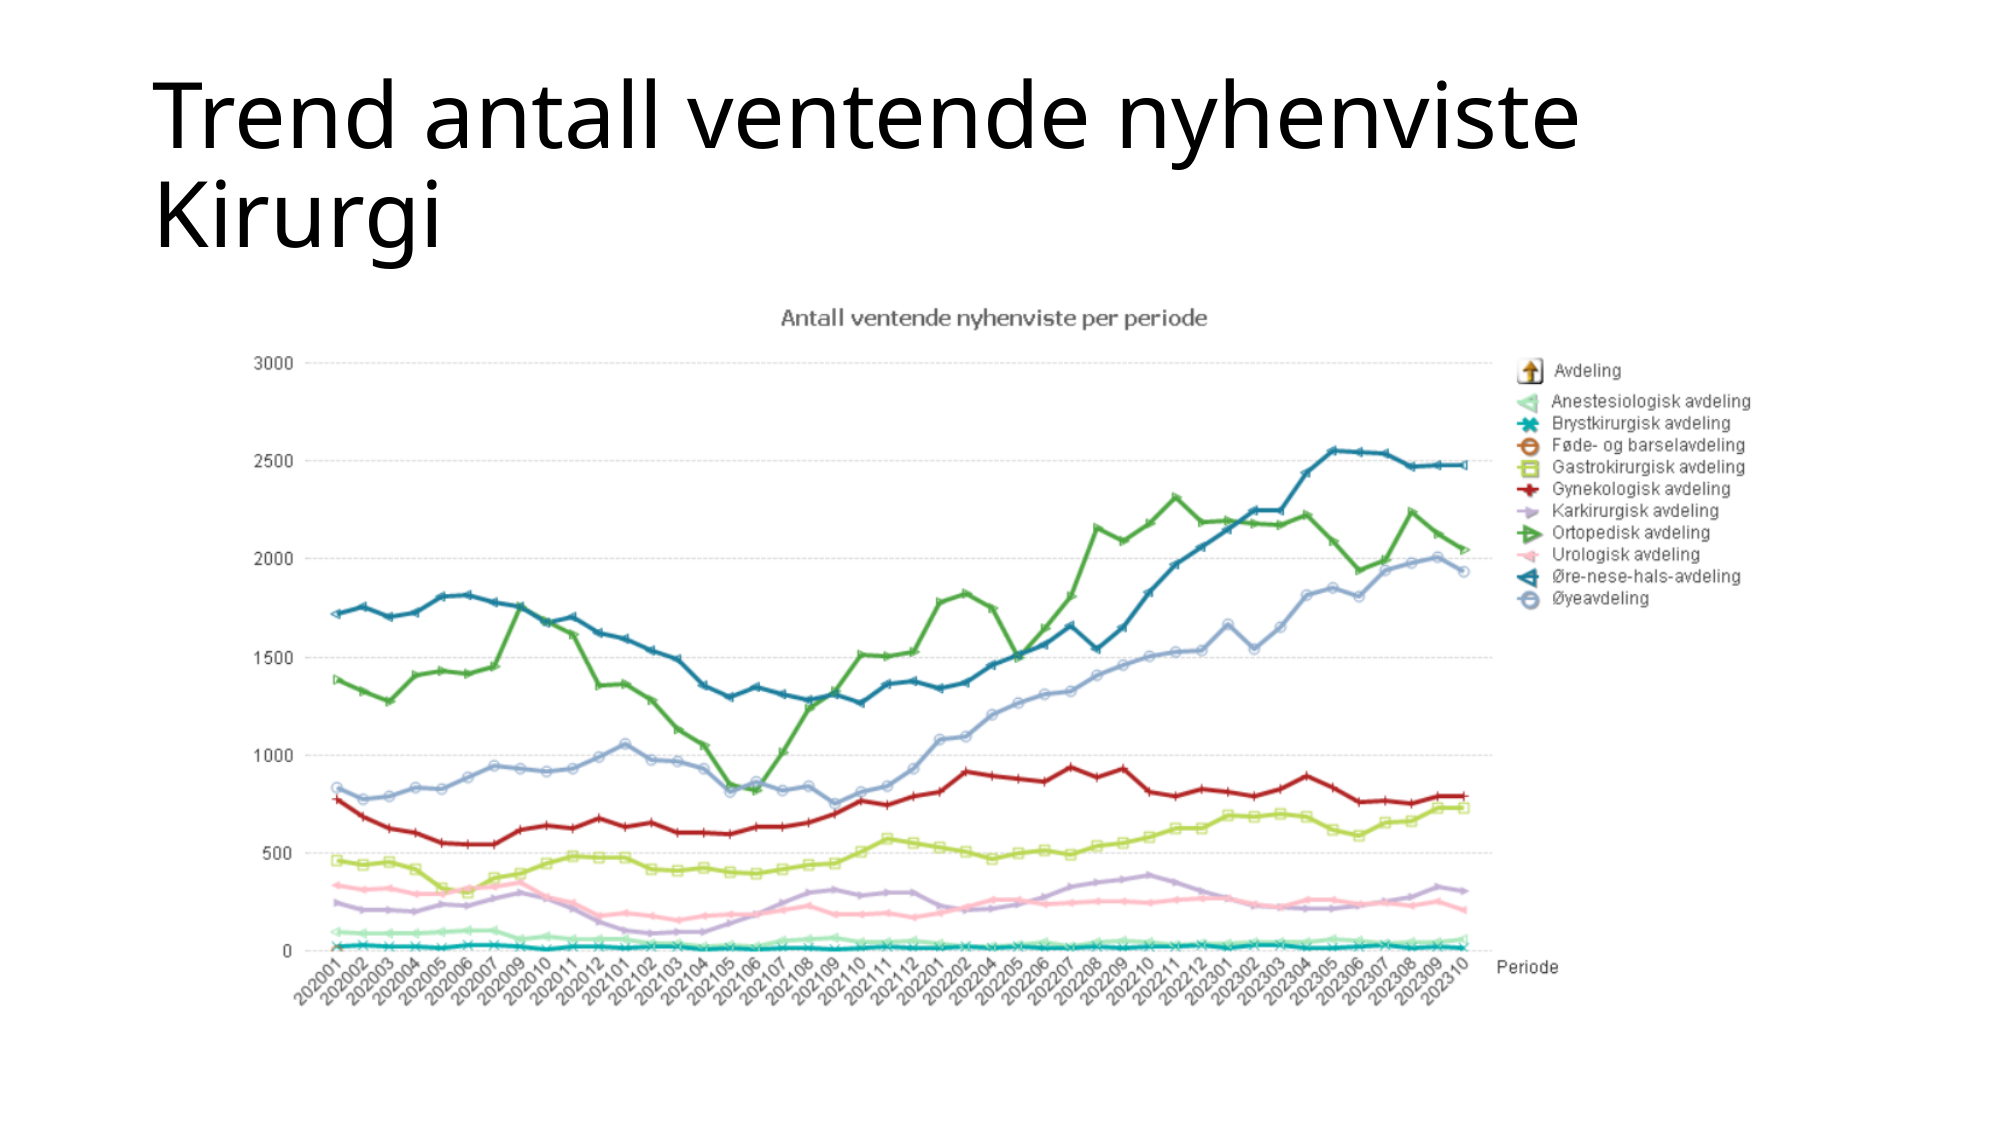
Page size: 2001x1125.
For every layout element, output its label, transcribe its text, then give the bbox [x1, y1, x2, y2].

title Trend antall ventende nyhenviste Kirurgi [137, 59, 1863, 278]
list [229, 299, 1771, 1014]
